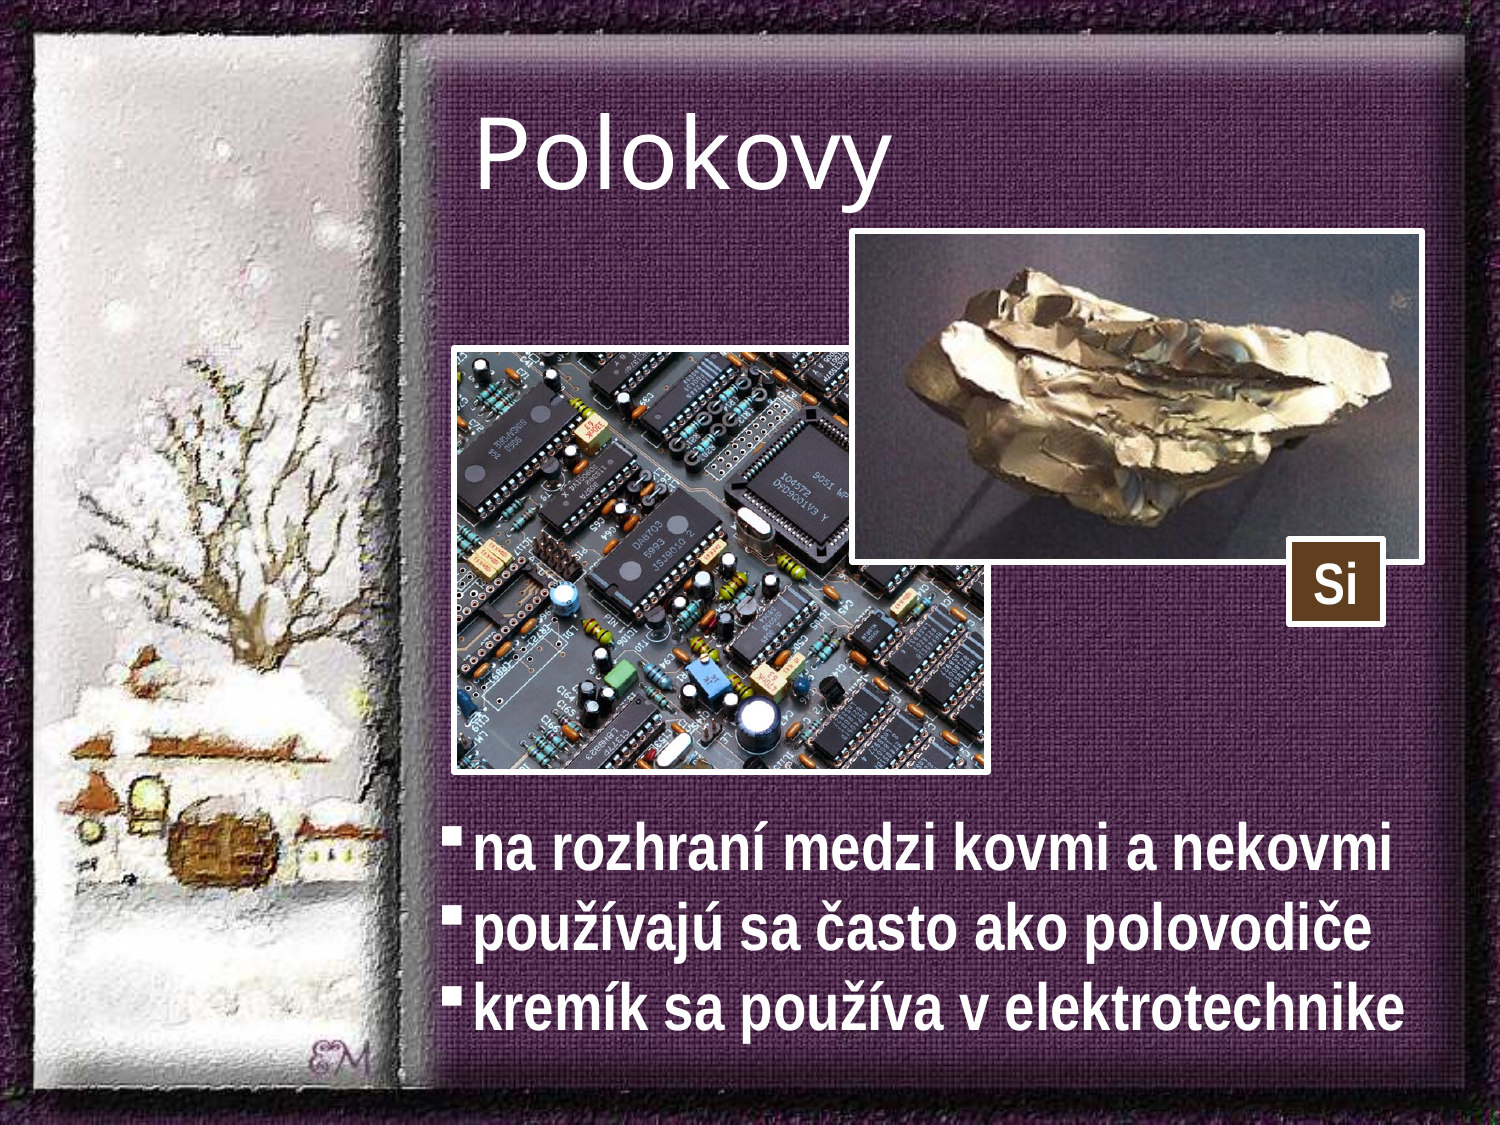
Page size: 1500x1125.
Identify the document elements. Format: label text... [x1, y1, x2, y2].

text_box Si [1288, 567, 1383, 624]
text_box Polokovy [457, 82, 914, 217]
text_box na rozhraní medzi kovmi a nekovmi používajú sa často ako polovodiče kremík sa používa v elektrotechnike [421, 796, 1454, 1052]
picture [0, 0, 1500, 1125]
